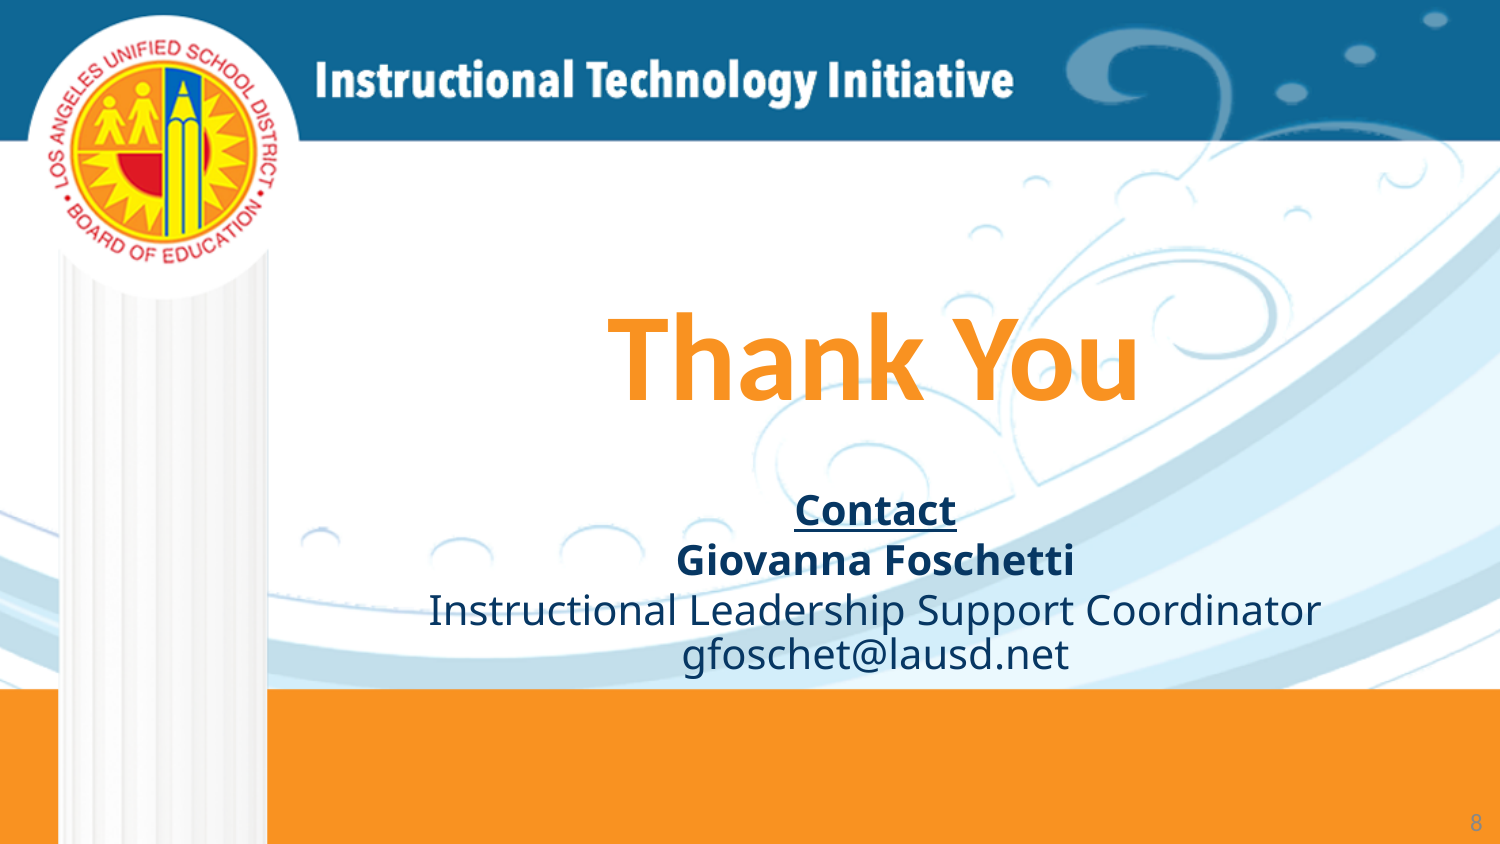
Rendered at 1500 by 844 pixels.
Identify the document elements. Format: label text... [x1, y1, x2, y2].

picture [0, 0, 1500, 844]
text_box Contact Giovanna Foschetti Instructional Leadership Support Coordinator gfoschet@lausd.net [262, 537, 1489, 626]
title Thank You [239, 256, 1500, 436]
slide_number 8 [1407, 798, 1498, 844]
